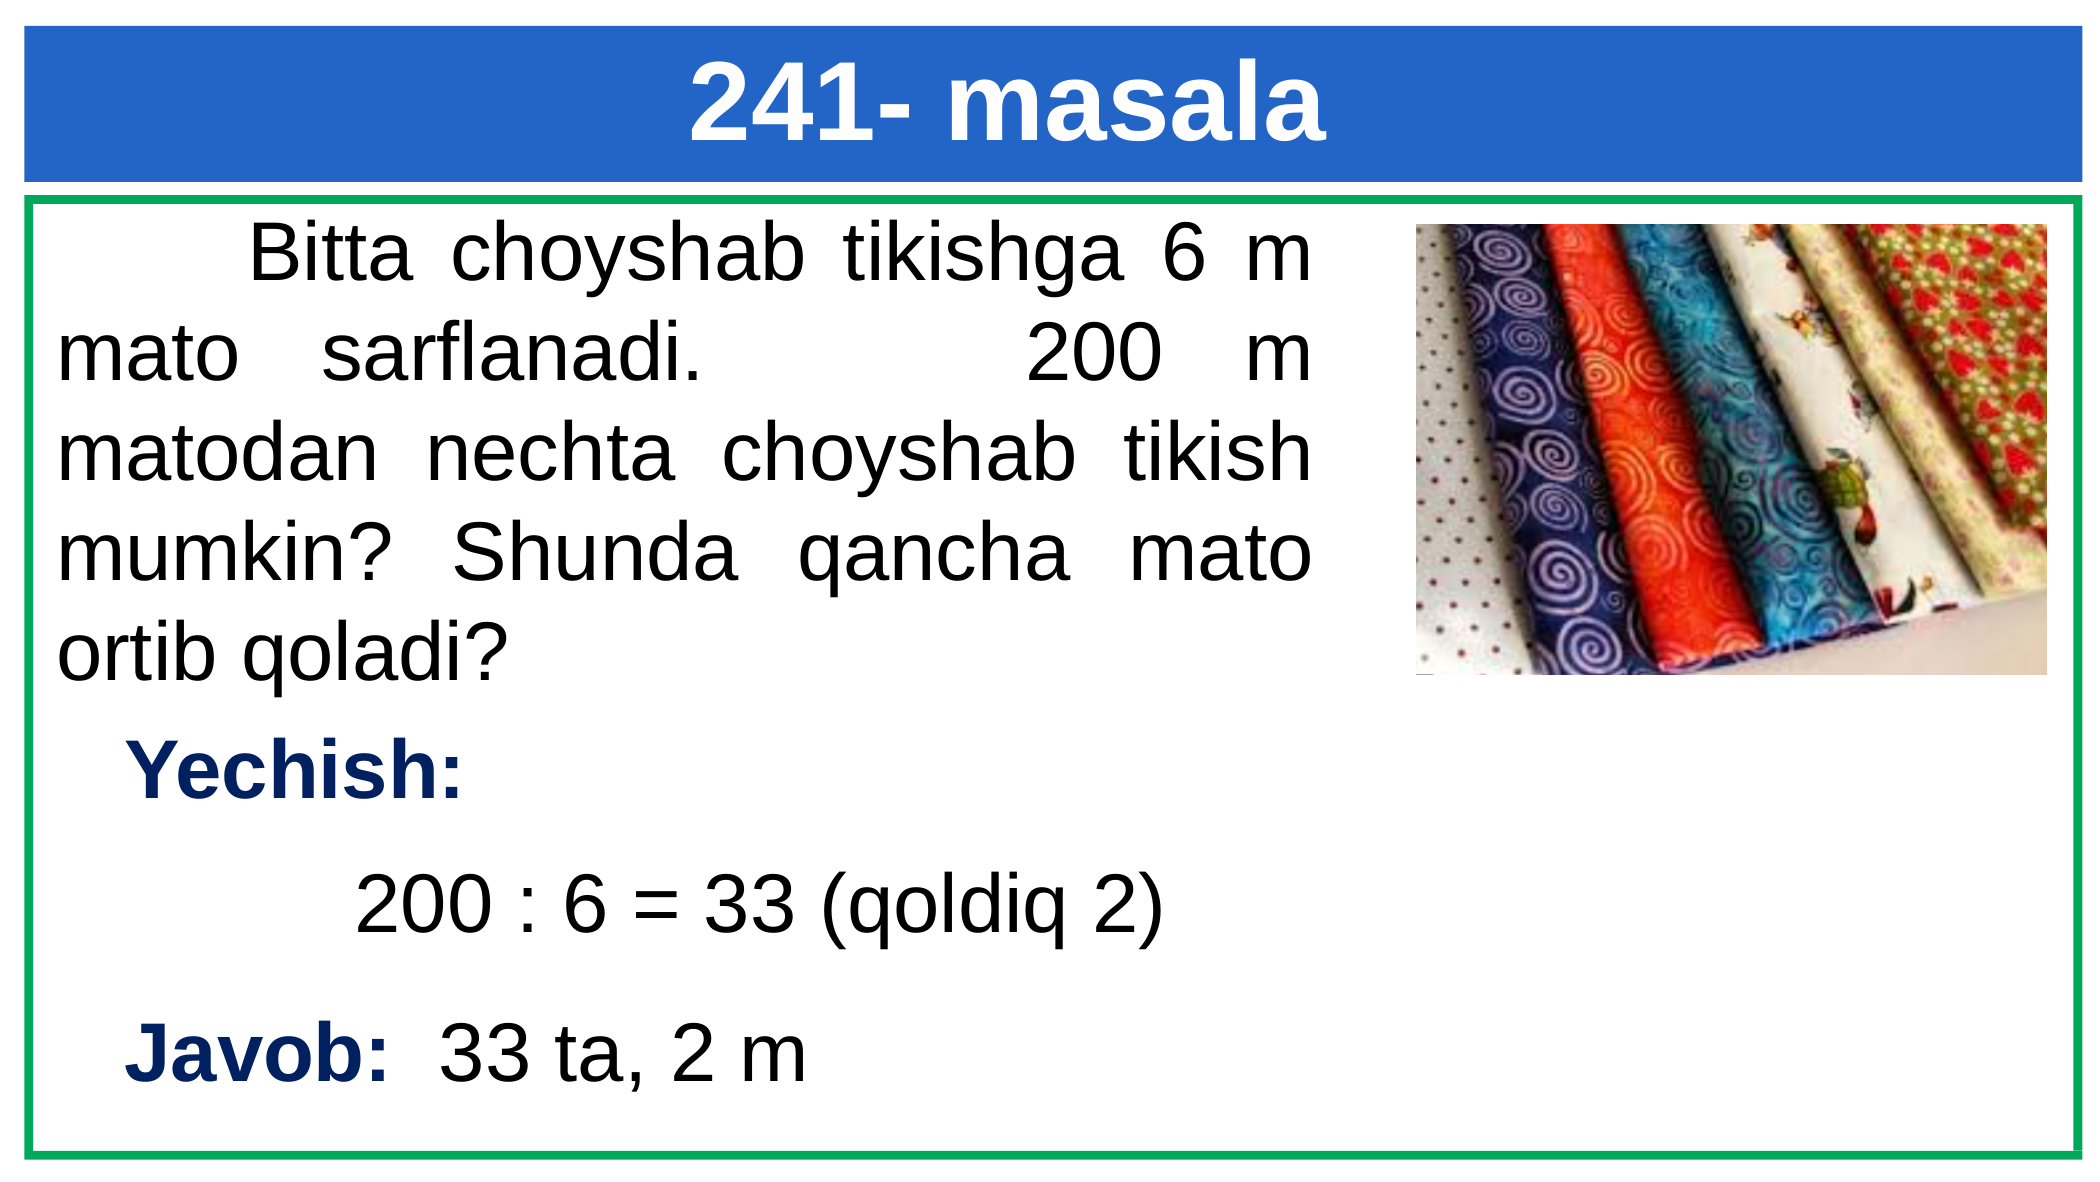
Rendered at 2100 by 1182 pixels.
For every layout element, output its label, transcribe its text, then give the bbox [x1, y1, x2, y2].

picture [1415, 224, 2048, 676]
text_box Bitta choyshab tikishga 6 m mato sarflanadi. 200 m matodan nechta choyshab tikish mumkin? Shunda qancha mato ortib qoladi? [41, 189, 1329, 705]
text_box 200 : 6 = 33 (qoldiq 2) [316, 841, 1417, 957]
text_box 241- masala [683, 22, 1487, 164]
text_box Javob: 33 ta, 2 m [109, 990, 1325, 1105]
text_box Yechish: [109, 707, 1325, 823]
